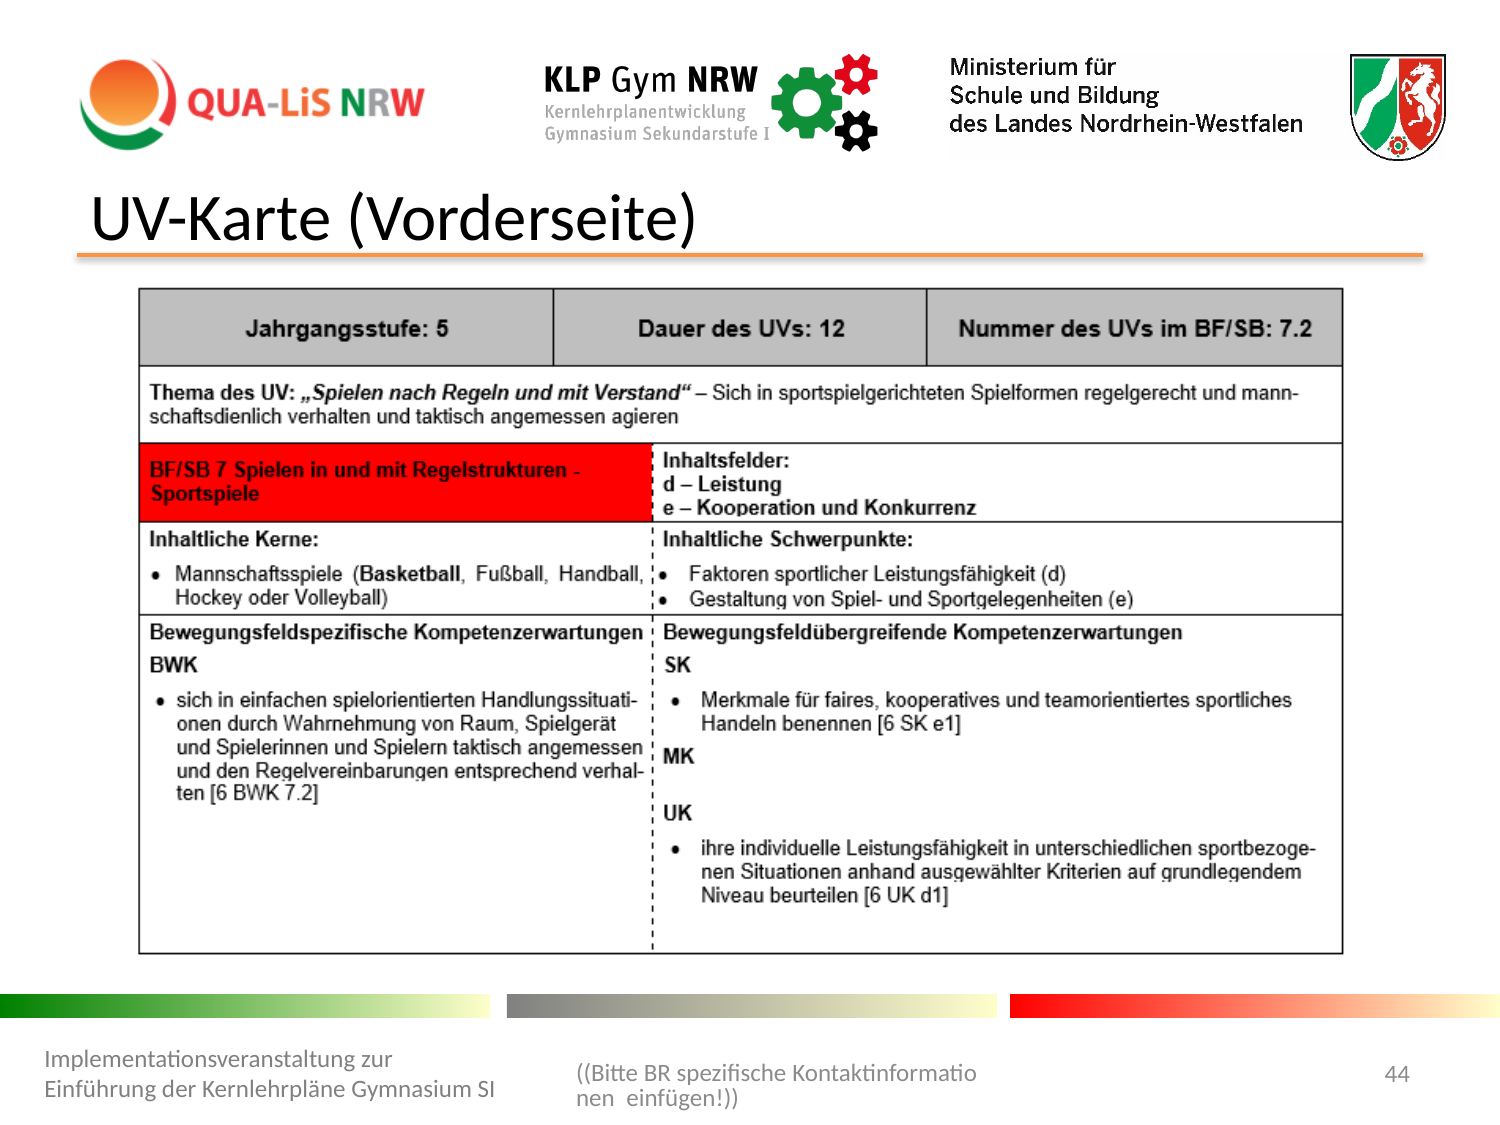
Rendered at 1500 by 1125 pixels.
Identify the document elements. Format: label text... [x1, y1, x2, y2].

footer ((Bitte BR spezifische Kontaktinformationen einfügen!)) [561, 1017, 999, 1125]
picture [77, 52, 431, 154]
picture [501, 28, 908, 183]
picture [950, 54, 1446, 161]
slide_number 44 [1328, 1042, 1425, 1103]
slide_number Implementationsveranstaltung zur Einführung der Kernlehrpläne Gymnasium SI [29, 1042, 526, 1103]
picture [133, 278, 1367, 972]
title UV-Karte (Vorderseite) [75, 184, 1425, 244]
